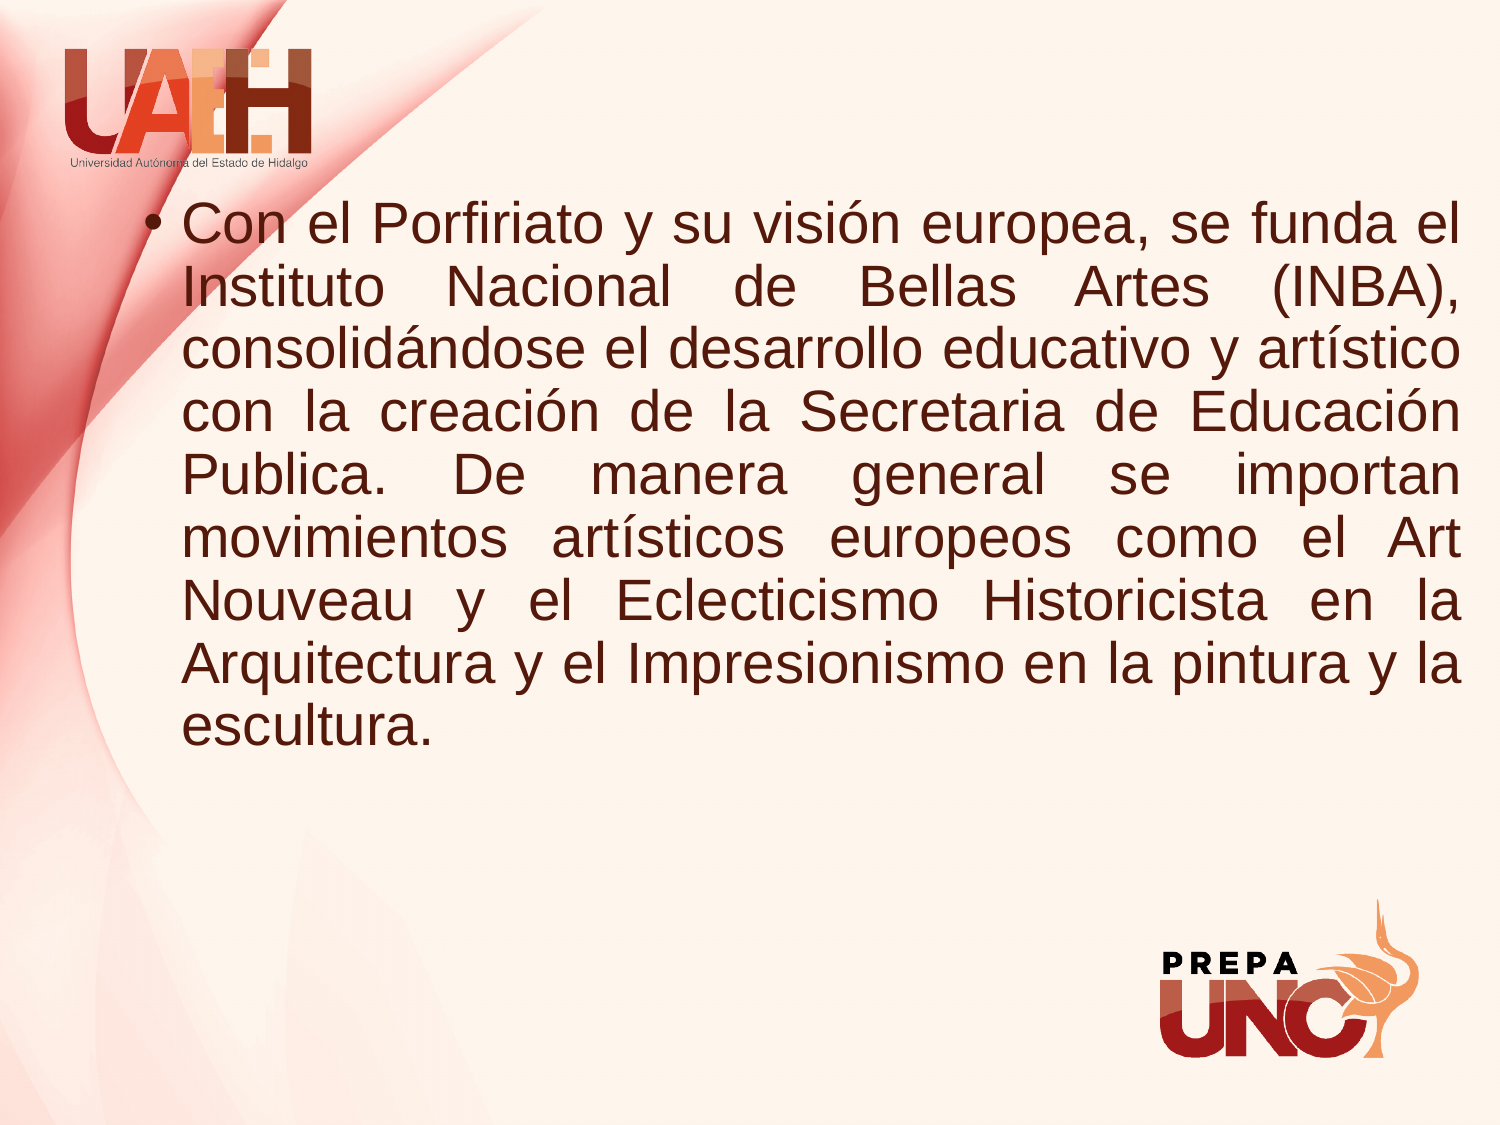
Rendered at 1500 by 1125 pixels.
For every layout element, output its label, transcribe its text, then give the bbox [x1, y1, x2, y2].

list Con el Porfiriato y su visión europea, se funda el Instituto Nacional de Bellas Artes (INBA), consolidándose el desarrollo educativo y artístico con la creación de la Secretaria de Educación Publica. De manera general se importan movimientos artísticos europeos como el Art Nouveau y el Eclecticismo Historicista en la Arquitectura y el Impresionismo en la pintura y la escultura. [128, 185, 1479, 928]
picture [0, 0, 1500, 1125]
